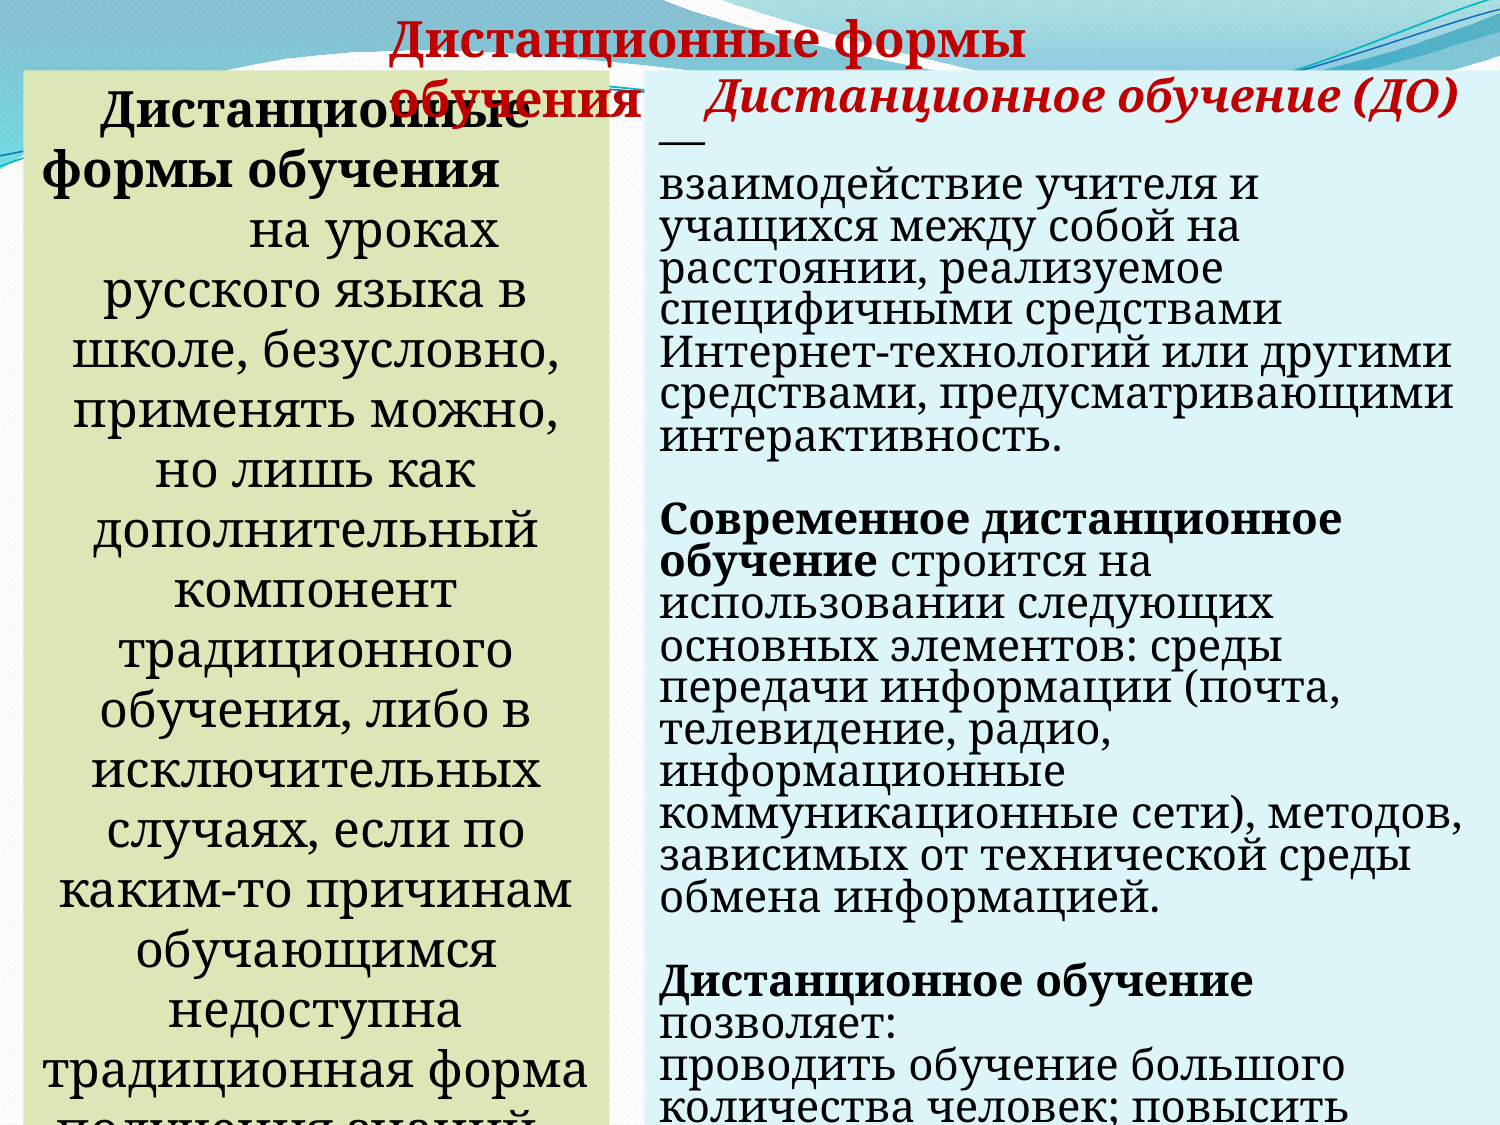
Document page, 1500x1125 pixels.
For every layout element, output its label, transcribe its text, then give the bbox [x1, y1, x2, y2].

text_box Дистанционные формы обучения на уроках русского языка в школе, безусловно, применять можно, но лишь как дополнительный компонент традиционного обучения, либо в исключительных случаях, если по каким-то причинам обучающимся недоступна традиционная форма получения знаний. [23, 70, 610, 1125]
text_box Дистанционные формы обучения [375, 0, 1254, 135]
text_box Дистанционное обучение (ДО) — взаимодействие учителя и учащихся между собой на расстоянии, реализуемое специфичными средствами Интернет-технологий или другими средствами, предусматривающими интерактивность. Современное дистанционное обучение строится на использовании следующих основных элементов: среды передачи информации (почта, телевидение, радио, информационные коммуникационные сети), методов, зависимых от технической среды обмена информацией. Дистанционное обучение позволяет: проводить обучение большого количества человек; повысить качество обучения за счет применения современных средств, объемных электронных библиотек; создать единую образовательную среду. [644, 70, 1500, 1125]
